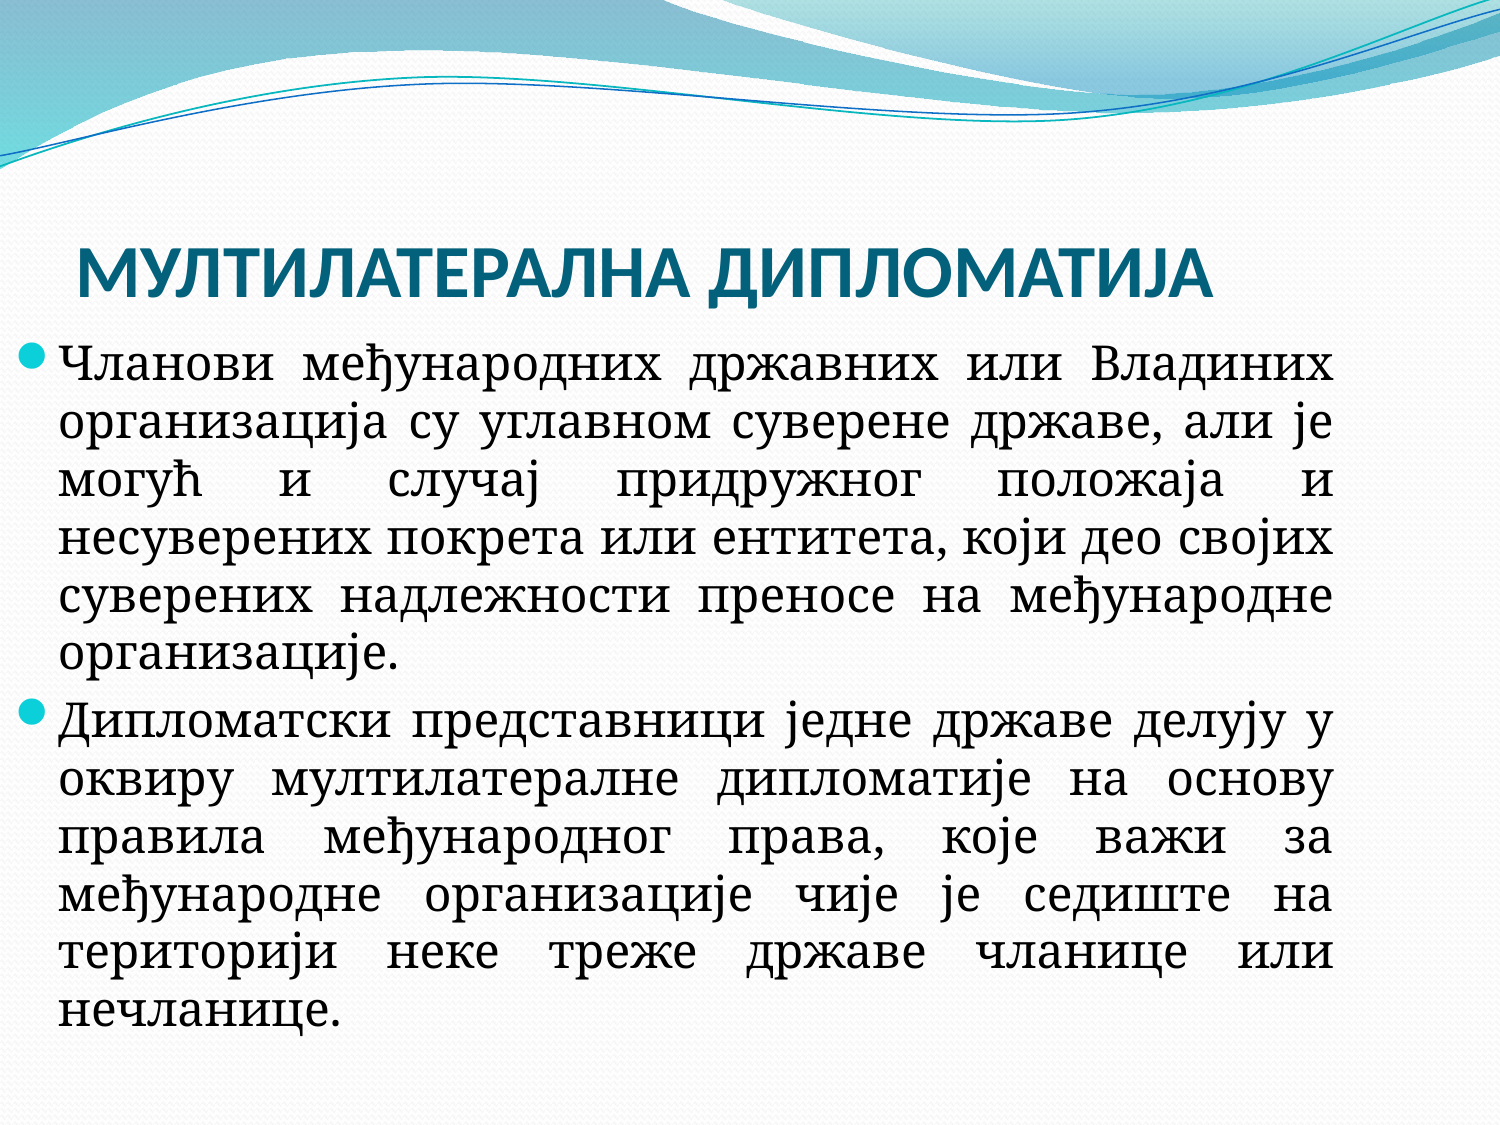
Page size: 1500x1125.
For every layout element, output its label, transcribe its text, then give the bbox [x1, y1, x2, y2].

title МУЛТИЛАТЕРАЛНА ДИПЛОМАТИЈА [75, 125, 1425, 313]
list Чланови међународних државних или Владиних организација су углавном суверене државе, али је могућ и случај придружног положаја и несуверених покрета или ентитета, који део својих суверених надлежности преносе на међународне организације. Дипломатски представници једне државе делују у оквиру мултилатералне дипломатије на основу правила међународног права, које важи за међународне организације чије је седиште на територији неке треже државе чланице или нечланице. [0, 324, 1350, 1045]
